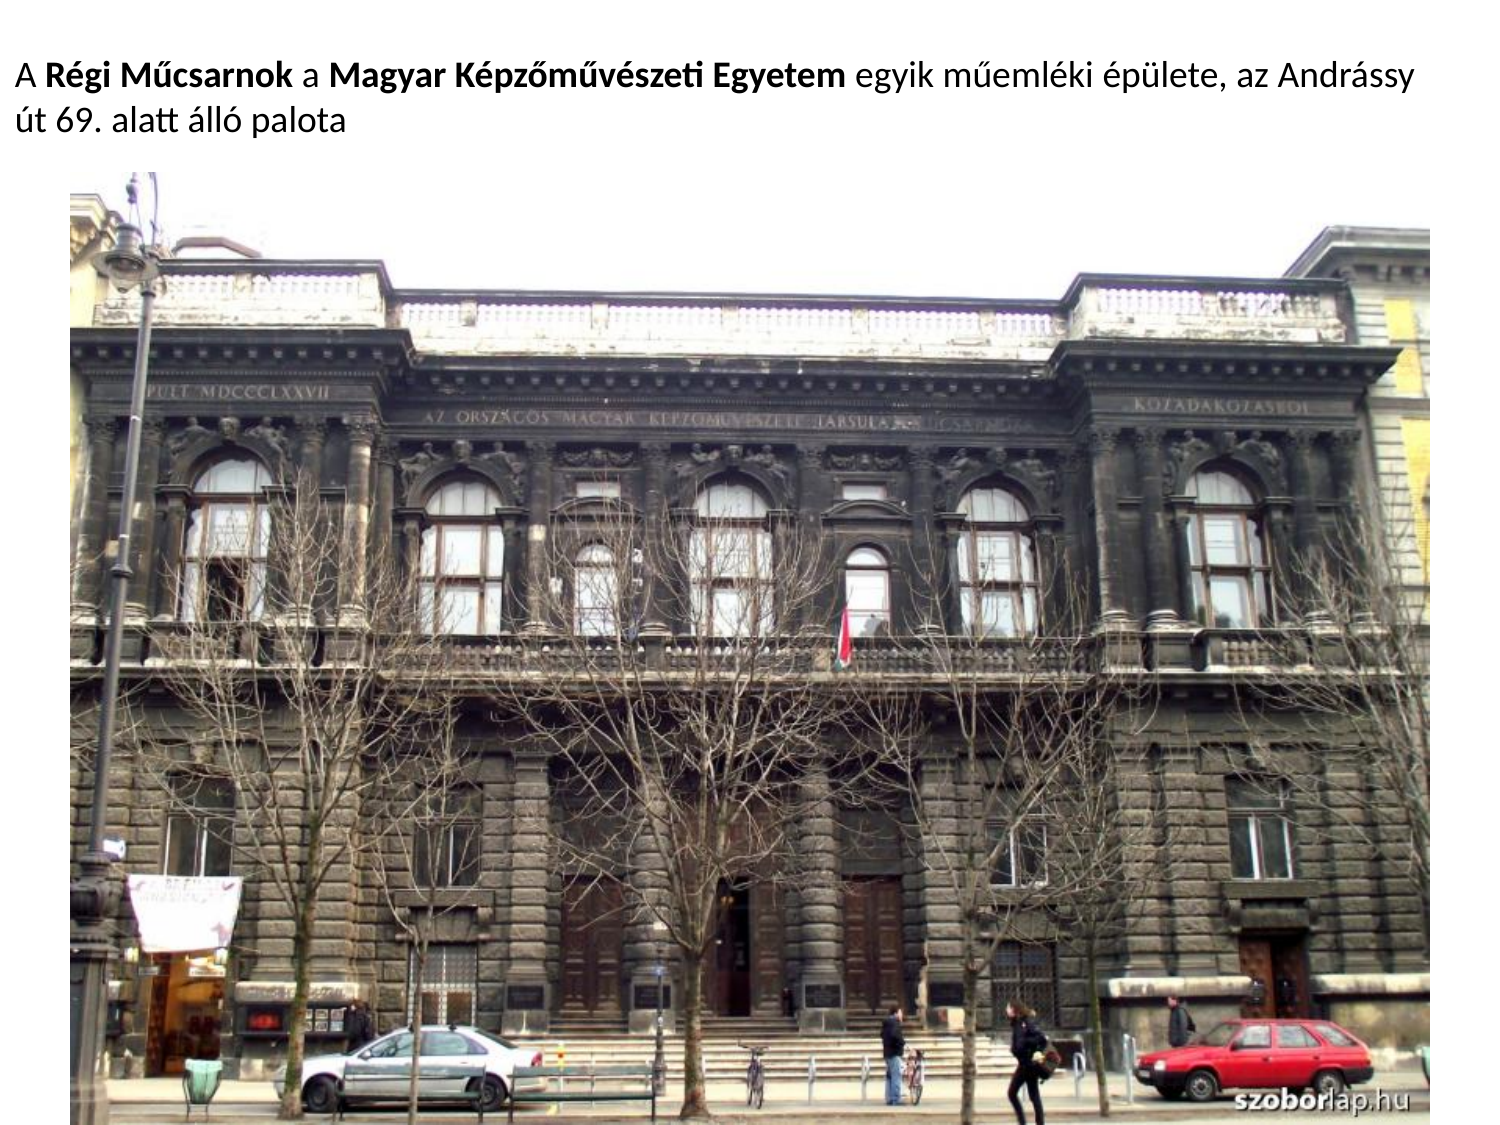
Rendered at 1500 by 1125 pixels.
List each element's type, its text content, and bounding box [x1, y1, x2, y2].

picture [70, 172, 1430, 1125]
text_box A Régi Műcsarnok a Magyar Képzőművészeti Egyetem egyik műemléki épülete, az Andrássy út 69. alatt álló palota [0, 42, 1471, 148]
